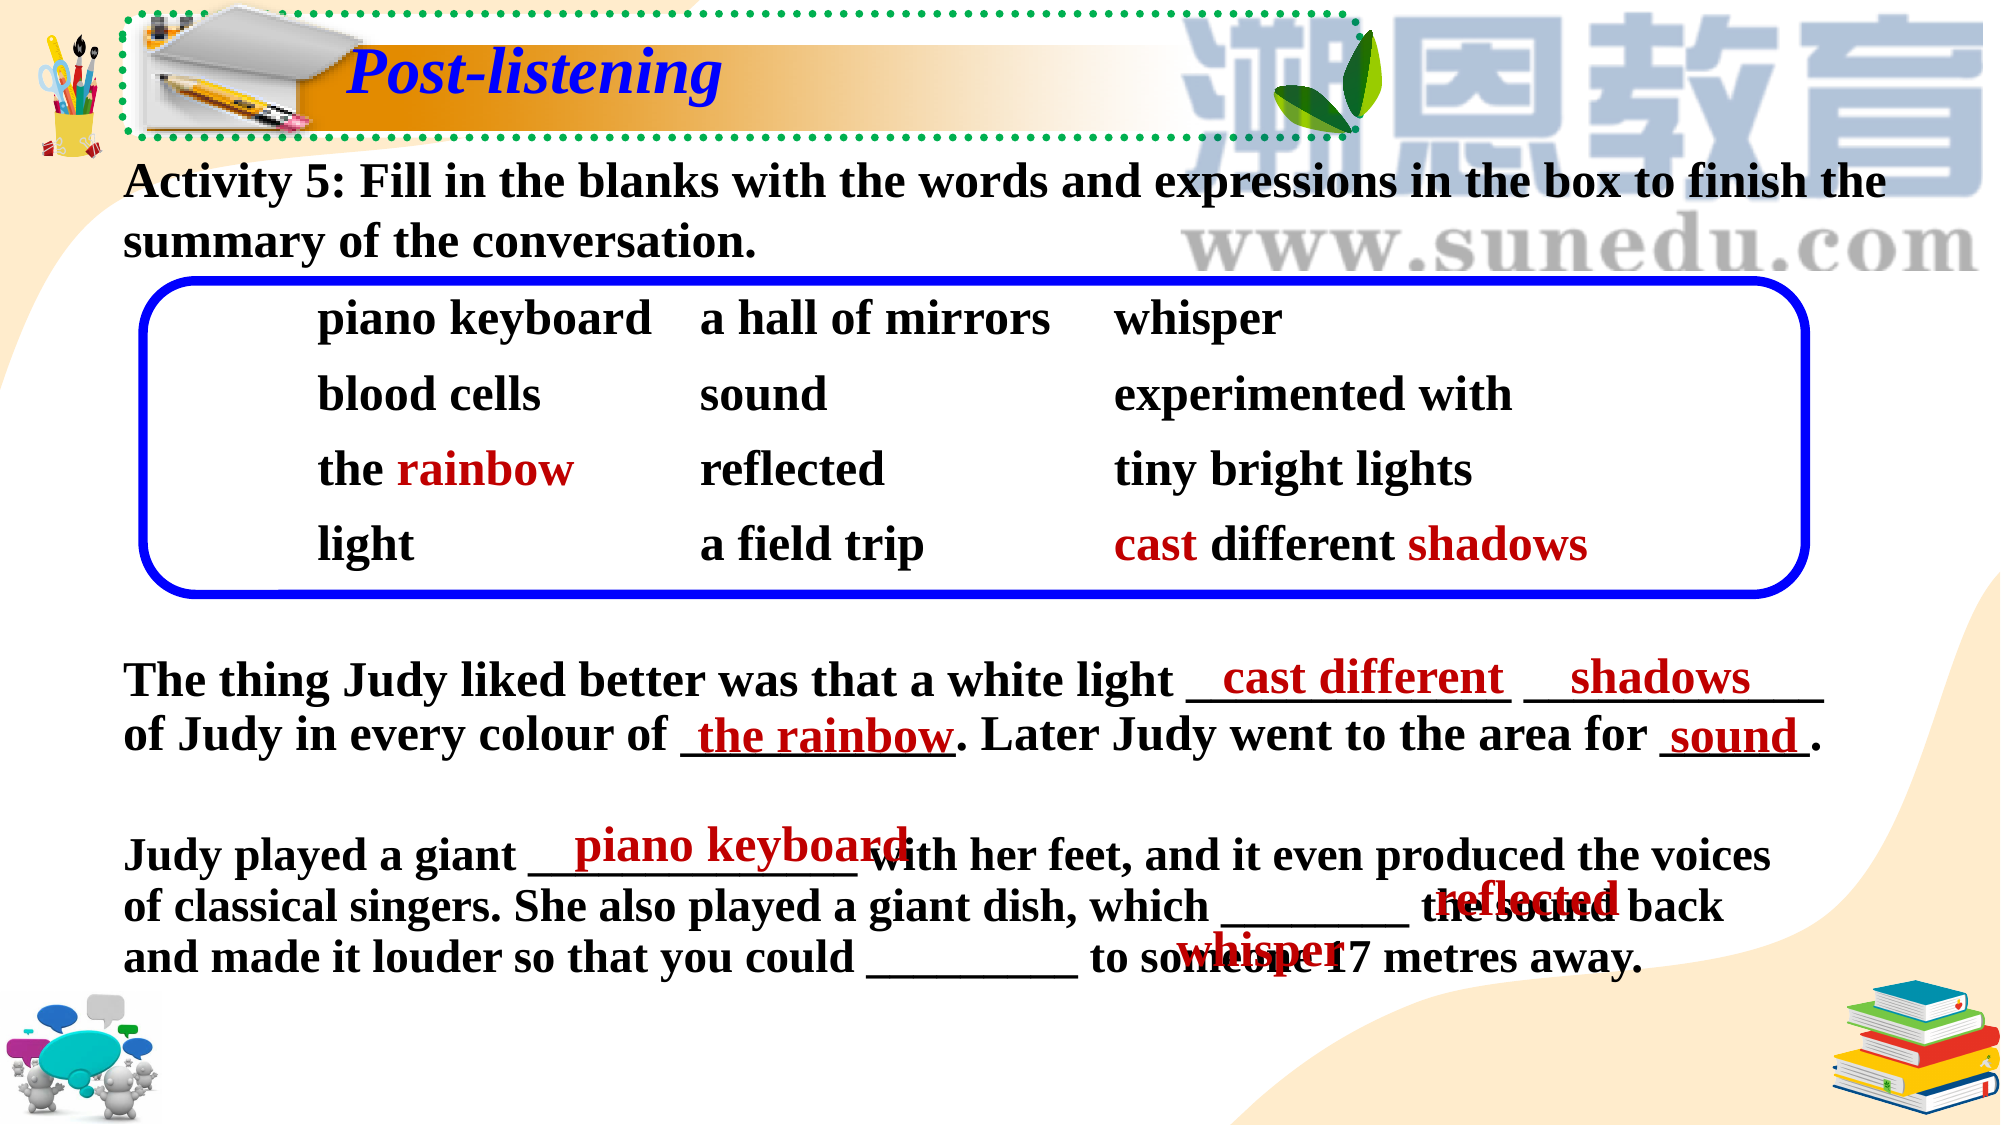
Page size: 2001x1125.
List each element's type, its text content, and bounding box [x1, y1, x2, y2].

picture [1818, 965, 2001, 1124]
text_box the rainbow [682, 694, 970, 770]
picture [127, 0, 1983, 271]
table_header whisper [1099, 282, 1854, 358]
text_box cast different [1207, 636, 1520, 712]
table_cell blood cells [302, 358, 685, 433]
text_box Judy played a giant ______________ with her feet, and it even produced the voices of classical singers. She also played a giant dish, which ________ the sound back and made it louder so that you could _________ to someone 17 metres away. [108, 822, 1794, 1037]
text_box sound [1655, 694, 1814, 770]
table_cell reflected [685, 433, 1099, 508]
text_box The thing Judy liked better was that a white light _____________ ____________ of Judy in every colour of ___________. Later Judy went to the area for ______. [108, 646, 1869, 783]
picture [0, 991, 162, 1124]
table_cell sound [685, 358, 1099, 433]
text_box Post-listening [331, 19, 788, 115]
table_header piano keyboard [302, 282, 685, 358]
table_cell experimented with [1099, 358, 1854, 433]
text_box [141, 279, 1782, 596]
table_cell the rainbow [302, 433, 685, 508]
table_cell light [302, 508, 685, 587]
text_box shadows [1555, 636, 1767, 712]
table_header a hall of mirrors [685, 282, 1099, 358]
text_box reflected [1419, 857, 1690, 933]
text_box piano keyboard [559, 804, 1007, 880]
table_cell a field trip [685, 508, 1099, 587]
picture [18, 31, 123, 162]
text_box Activity 5: Fill in the blanks with the words and expressions in the box to finish the summary of the conversation. [108, 140, 1906, 275]
table_cell tiny bright lights [1099, 433, 1854, 508]
text_box whisper [1161, 909, 1410, 984]
table_cell cast different shadows [1099, 508, 1854, 587]
